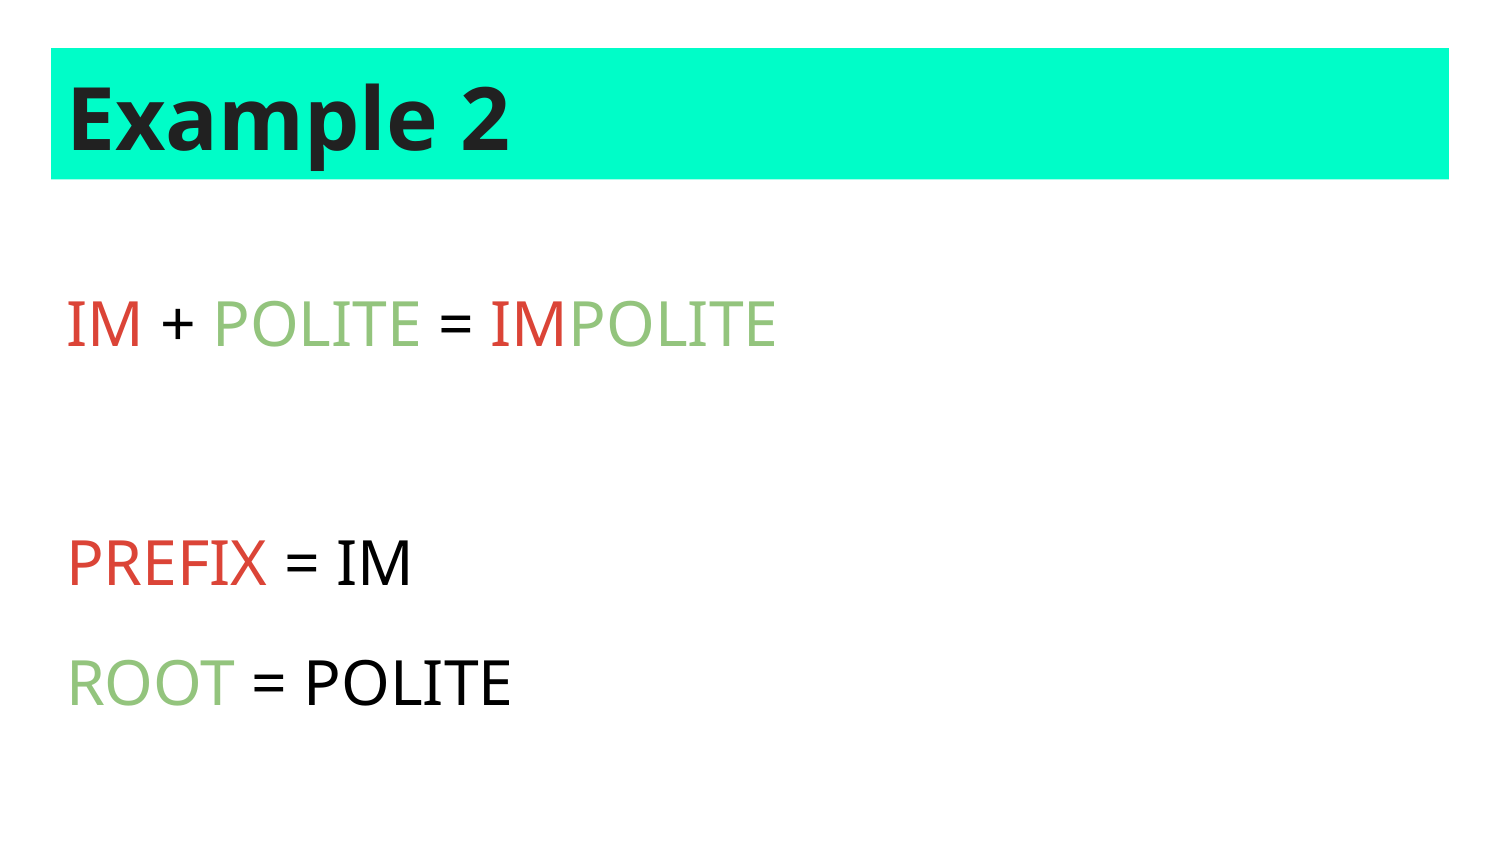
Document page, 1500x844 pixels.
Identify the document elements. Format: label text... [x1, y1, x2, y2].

title Example 2 [51, 48, 1449, 180]
list IM + POLITE = IMPOLITE PREFIX = IM ROOT = POLITE [51, 257, 1449, 806]
